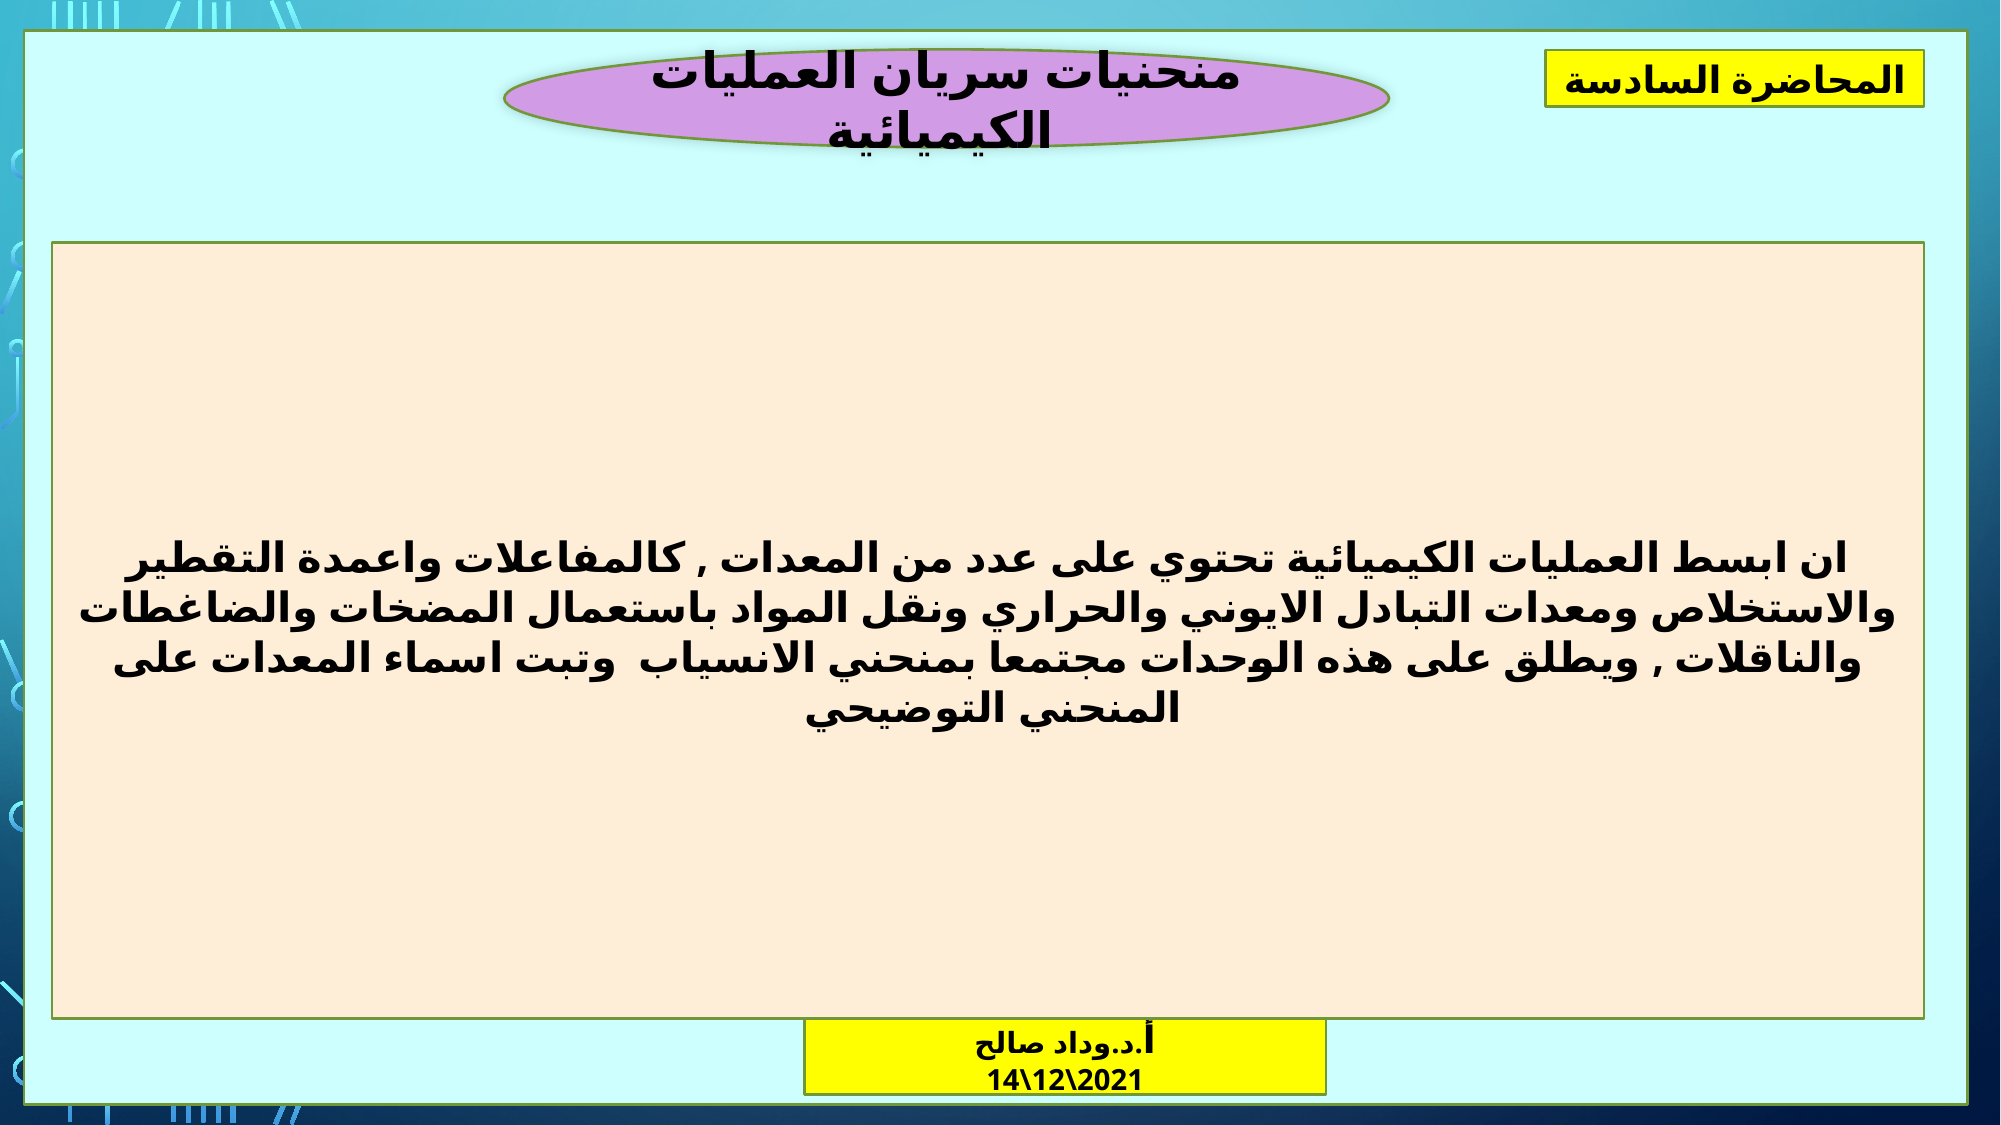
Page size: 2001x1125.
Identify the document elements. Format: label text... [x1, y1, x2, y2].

text_box منحنيات سريان العمليات الكيميائية [503, 48, 1391, 149]
text_box ان ابسط العمليات الكيميائية تحتوي على عدد من المعدات , كالمفاعلات واعمدة التقطير والاستخلاص ومعدات التبادل الايوني والحراري ونقل المواد باستعمال المضخات والضاغطات والناقلات , ويطلق على هذه الوحدات مجتمعا بمنحني الانسياب وتبت اسماء المعدات على المنحني التوضيحي [51, 241, 1925, 1020]
text_box [23, 29, 1969, 1106]
text_box أ.د.وداد صالح 14\12\2021 [803, 1020, 1327, 1096]
text_box المحاضرة السادسة [1544, 49, 1925, 108]
